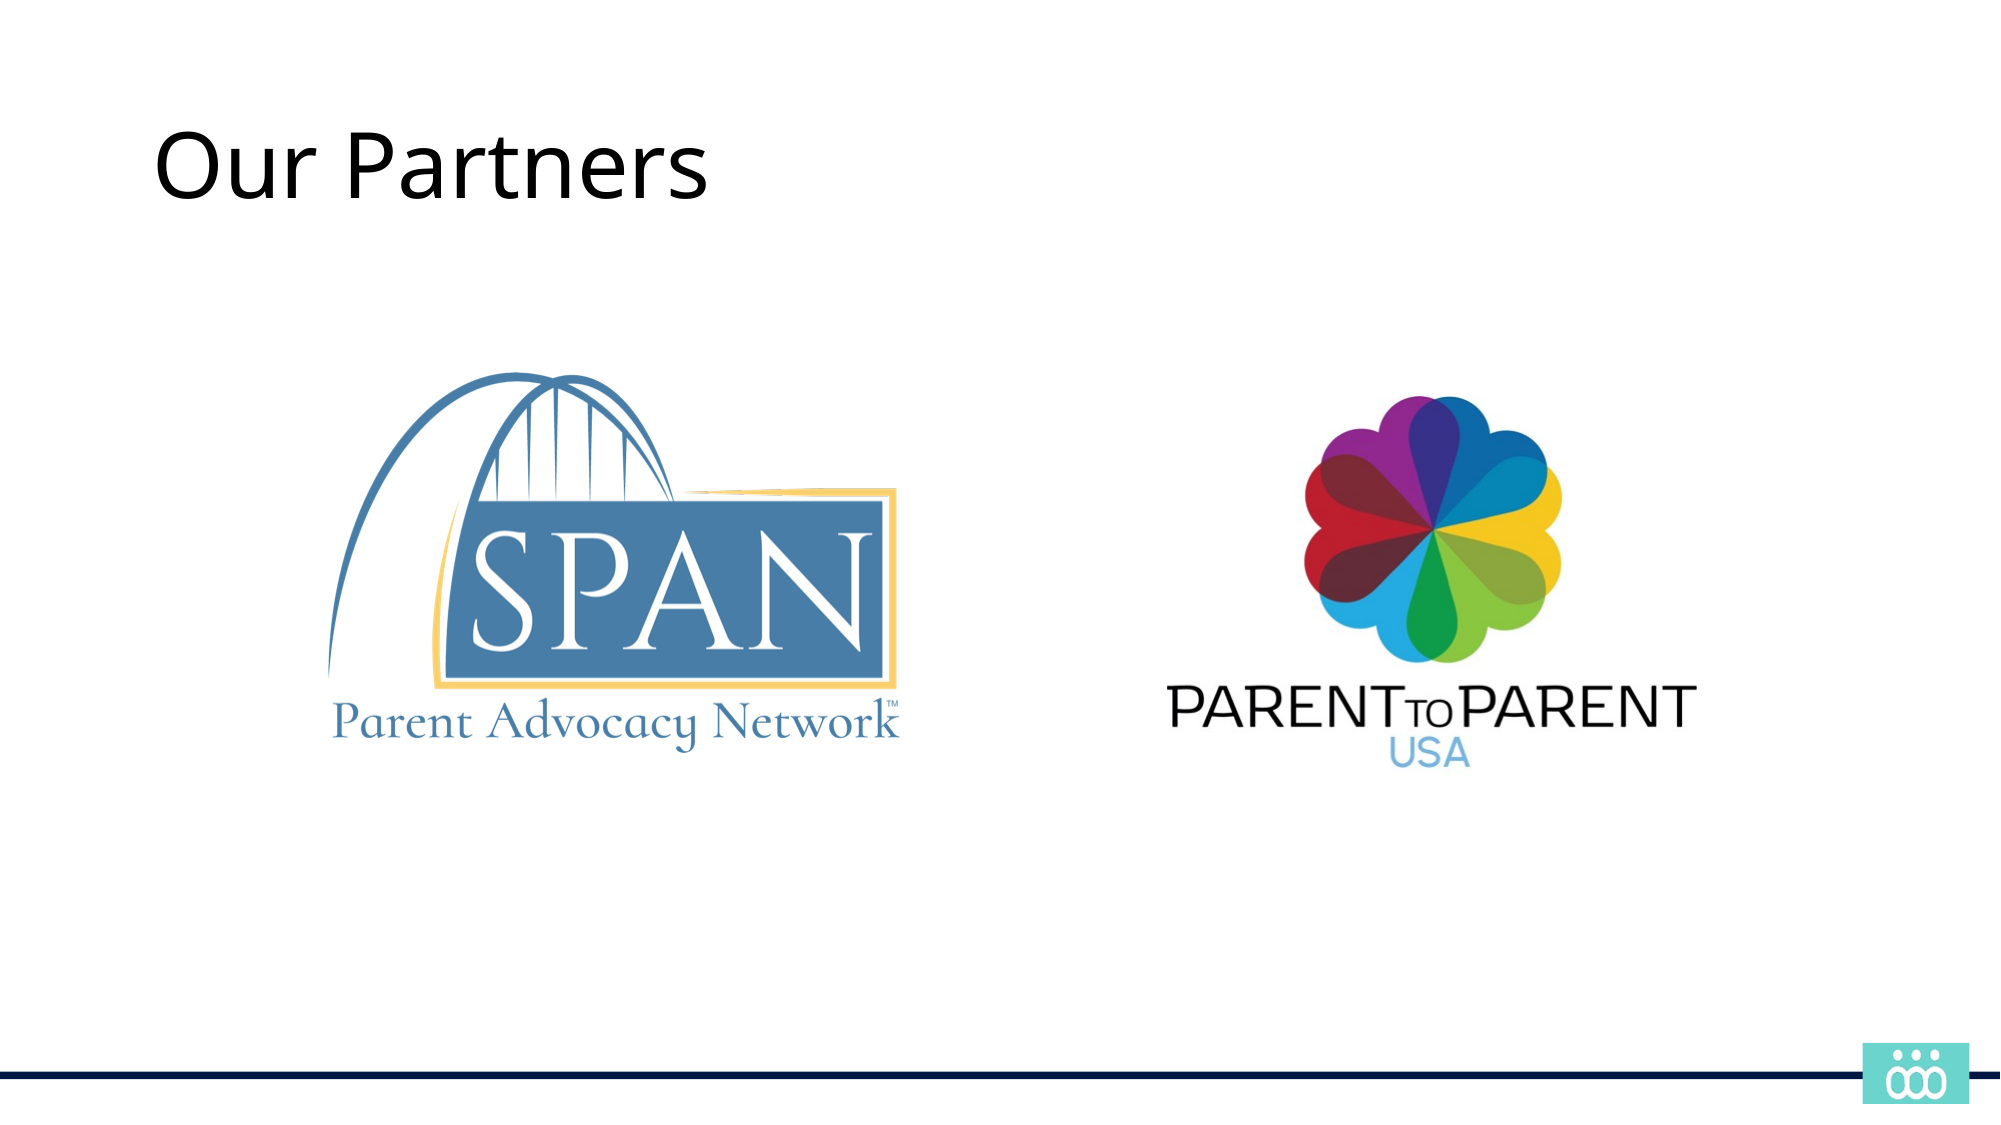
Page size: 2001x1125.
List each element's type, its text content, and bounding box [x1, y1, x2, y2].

picture [328, 372, 903, 753]
title Our Partners [137, 59, 1863, 278]
picture [1877, 1044, 1951, 1106]
picture [1167, 396, 1697, 777]
